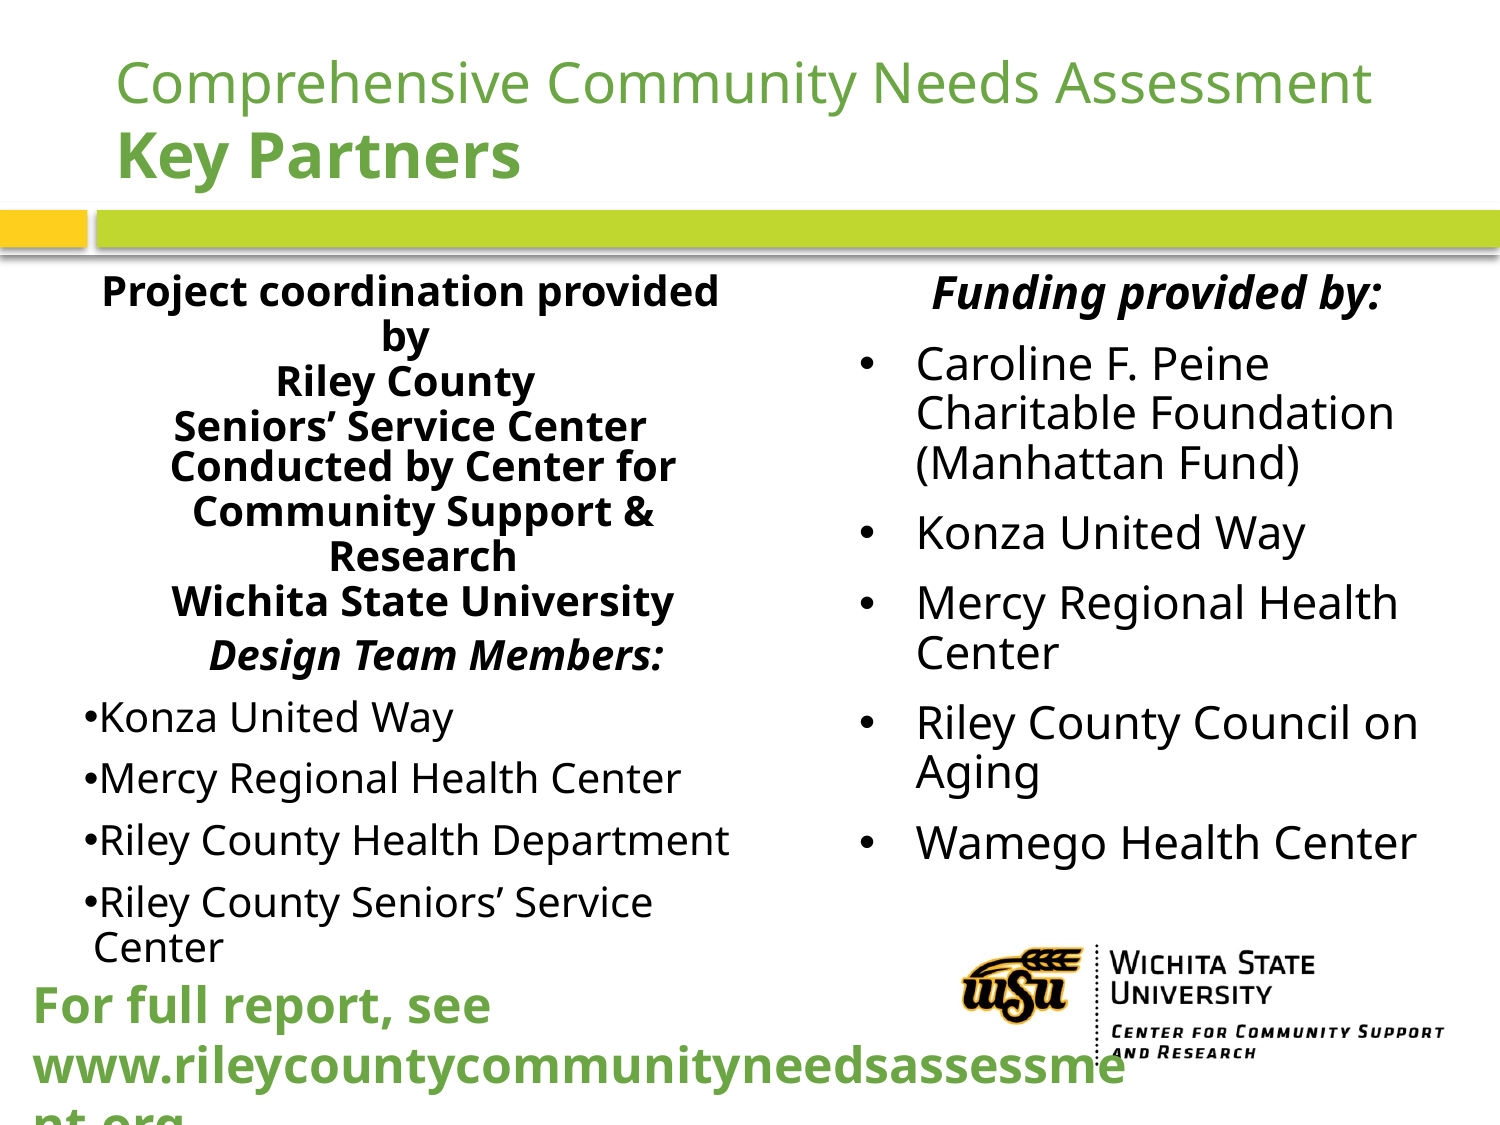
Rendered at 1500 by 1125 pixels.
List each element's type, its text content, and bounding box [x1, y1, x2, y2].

title Comprehensive Community Needs Assessment Key Partners [100, 37, 1438, 200]
text_box [1198, 1023, 1477, 1110]
text_box For full report, see www.rileycountycommunityneedsassessment.org [17, 965, 1163, 1125]
text_box Project coordination provided by Riley County Seniors’ Service Center [56, 263, 757, 458]
picture [949, 931, 1451, 1074]
text_box Conducted by Center for Community Support & Research Wichita State University [68, 438, 769, 633]
text_box Design Team Members: Konza United Way Mercy Regional Health Center Riley County Health Department Riley County Seniors’ Service Center [69, 627, 795, 965]
text_box Funding provided by: Caroline F. Peine Charitable Foundation (Manhattan Fund) Konza United Way Mercy Regional Health Center Riley County Council on Aging Wamego Health Center [844, 263, 1470, 877]
